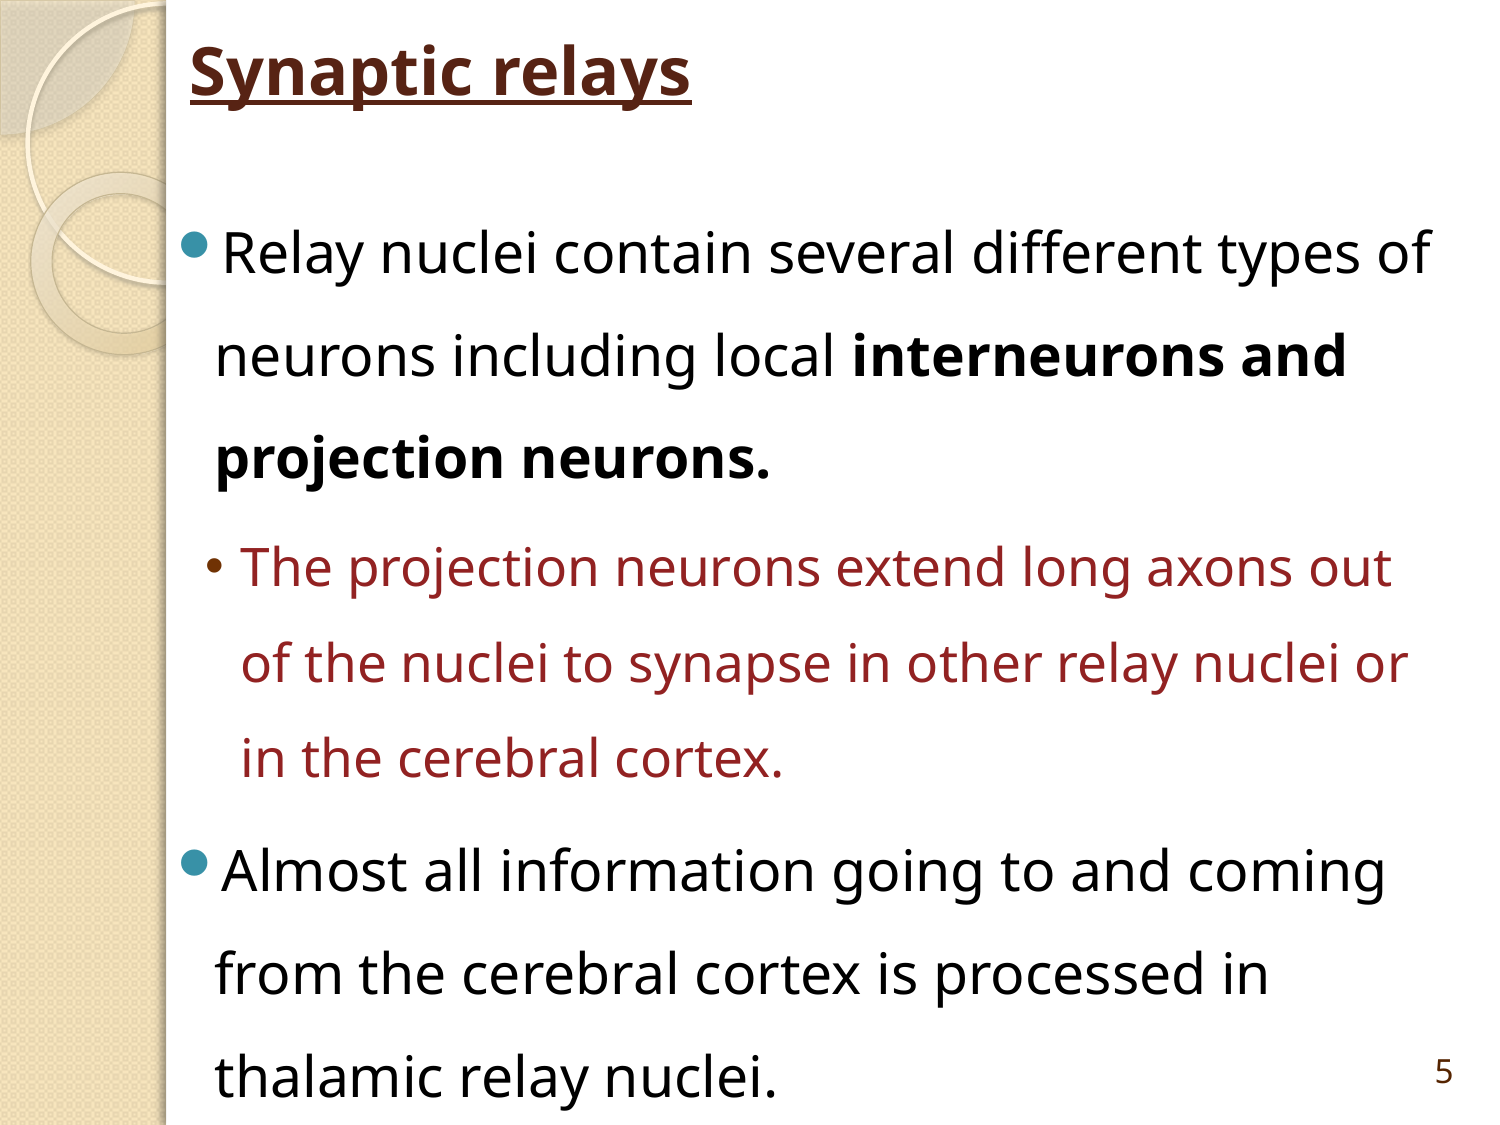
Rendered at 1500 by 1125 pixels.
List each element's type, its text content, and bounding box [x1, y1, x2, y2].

list Relay nuclei contain several different types of neurons including local interneurons and projection neurons. The projection neurons extend long axons out of the nuclei to synapse in other relay nuclei or in the cerebral cortex. Almost all information going to and coming from the cerebral cortex is processed in thalamic relay nuclei. [162, 174, 1466, 1125]
slide_number 5 [1400, 1025, 1488, 1104]
title Synaptic relays [174, 0, 1463, 138]
